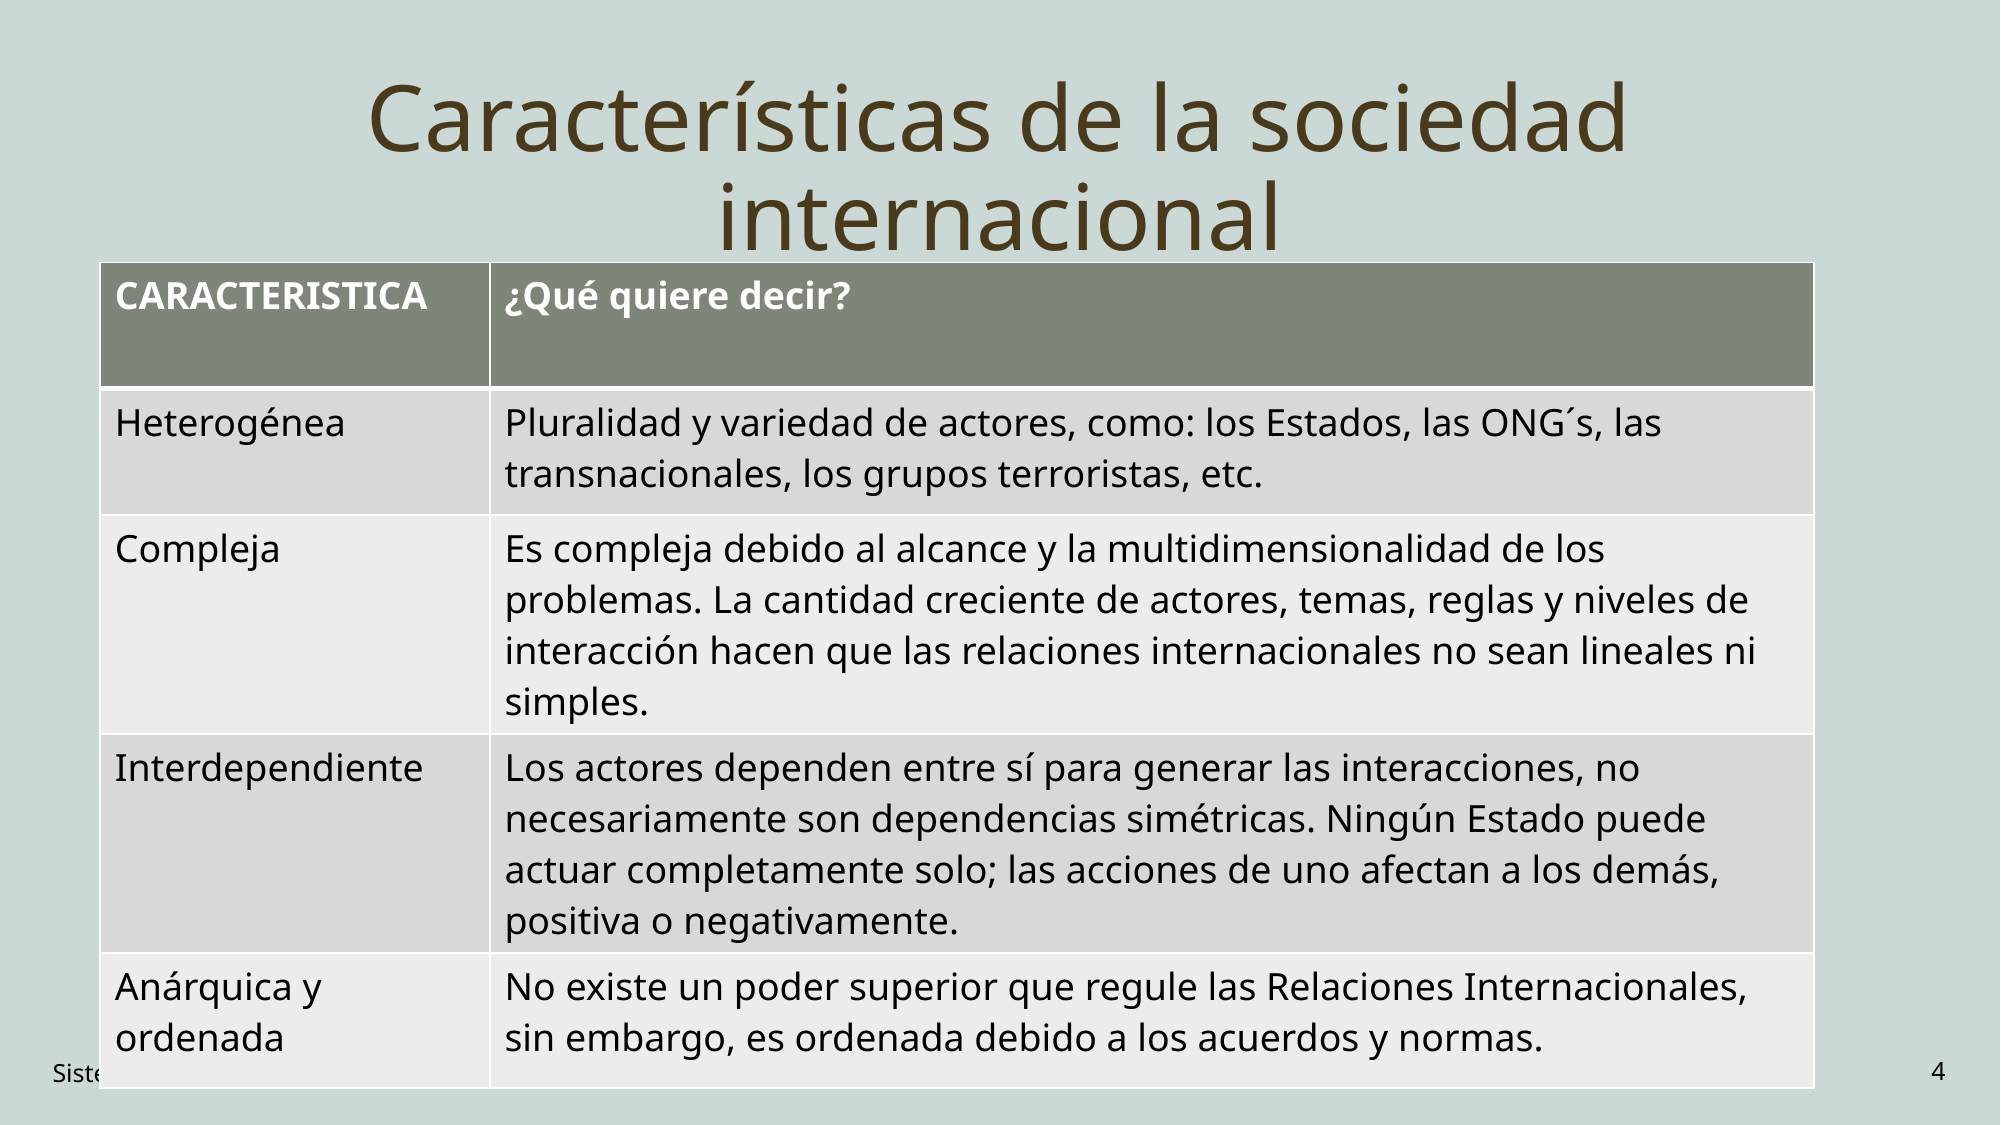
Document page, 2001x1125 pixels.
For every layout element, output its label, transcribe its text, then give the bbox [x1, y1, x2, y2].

table_cell Es compleja debido al alcance y la multidimensionalidad de los problemas. La cantidad creciente de actores, temas, reglas y niveles de interacción hacen que las relaciones internacionales no sean lineales ni simples. [491, 516, 1813, 733]
table_header ¿Qué quiere decir? [491, 263, 1813, 386]
table_cell Los actores dependen entre sí para generar las interacciones, no necesariamente son dependencias simétricas. Ningún Estado puede actuar completamente solo; las acciones de uno afectan a los demás, positiva o negativamente. [491, 735, 1813, 952]
table_cell Heterogénea [101, 391, 489, 514]
title Características de la sociedad internacional [137, 62, 1863, 280]
table_header CARACTERISTICA [101, 263, 489, 386]
table_cell No existe un poder superior que regule las Relaciones Internacionales, sin embargo, es ordenada debido a los acuerdos y normas. [491, 954, 1813, 1087]
table_cell Anárquica y ordenada [101, 954, 489, 1087]
table_cell Pluralidad y variedad de actores, como: los Estados, las ONG´s, las transnacionales, los grupos terroristas, etc. [491, 391, 1813, 514]
table_cell Compleja [101, 516, 489, 733]
slide_number 4 [1510, 1042, 1961, 1103]
footer Sistema Internacional- Ayudantía 3 [37, 1042, 713, 1103]
table_cell Interdependiente [101, 735, 489, 952]
